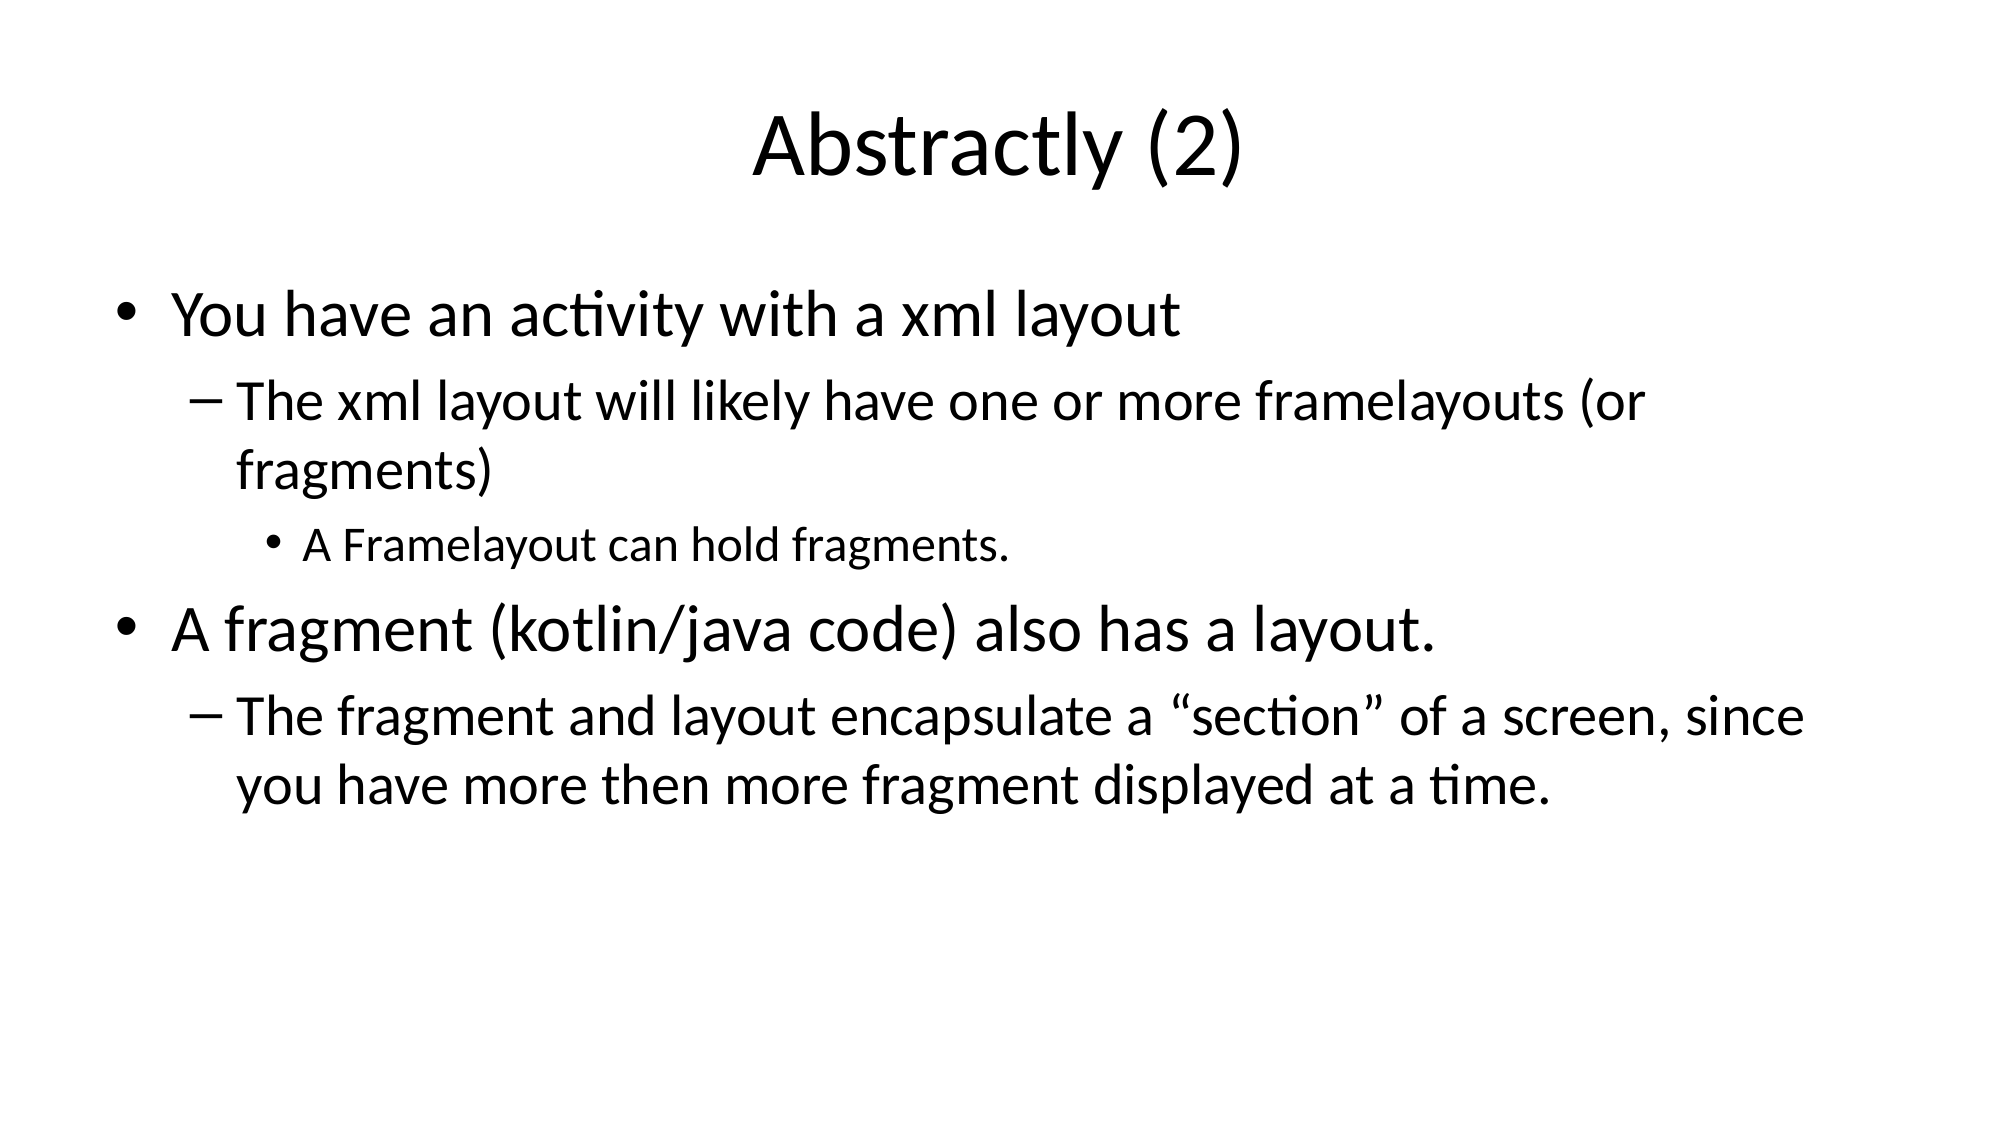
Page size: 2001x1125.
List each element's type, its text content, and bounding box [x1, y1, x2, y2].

list You have an activity with a xml layout The xml layout will likely have one or more framelayouts (or fragments) A Framelayout can hold fragments. A fragment (kotlin/java code) also has a layout. The fragment and layout encapsulate a “section” of a screen, since you have more then more fragment displayed at a time. [99, 262, 1900, 1005]
title Abstractly (2) [99, 45, 1900, 233]
